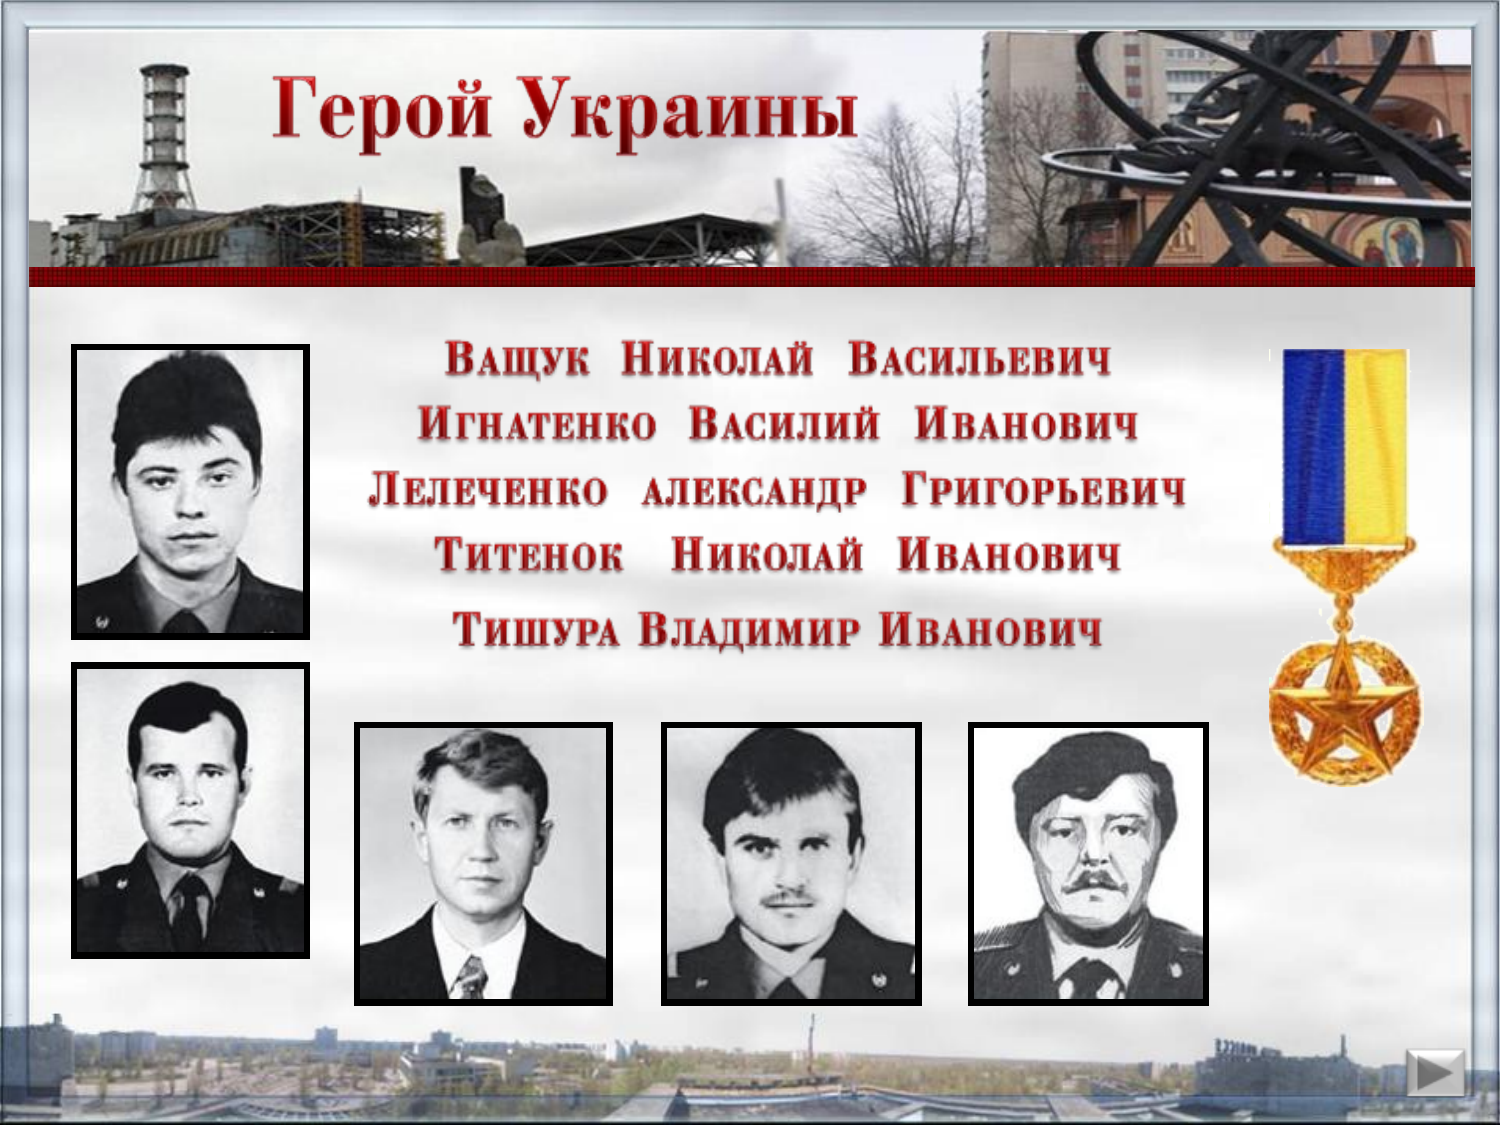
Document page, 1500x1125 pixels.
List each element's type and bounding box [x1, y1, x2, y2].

picture [0, 0, 1500, 1125]
text_box [29, 30, 1475, 287]
